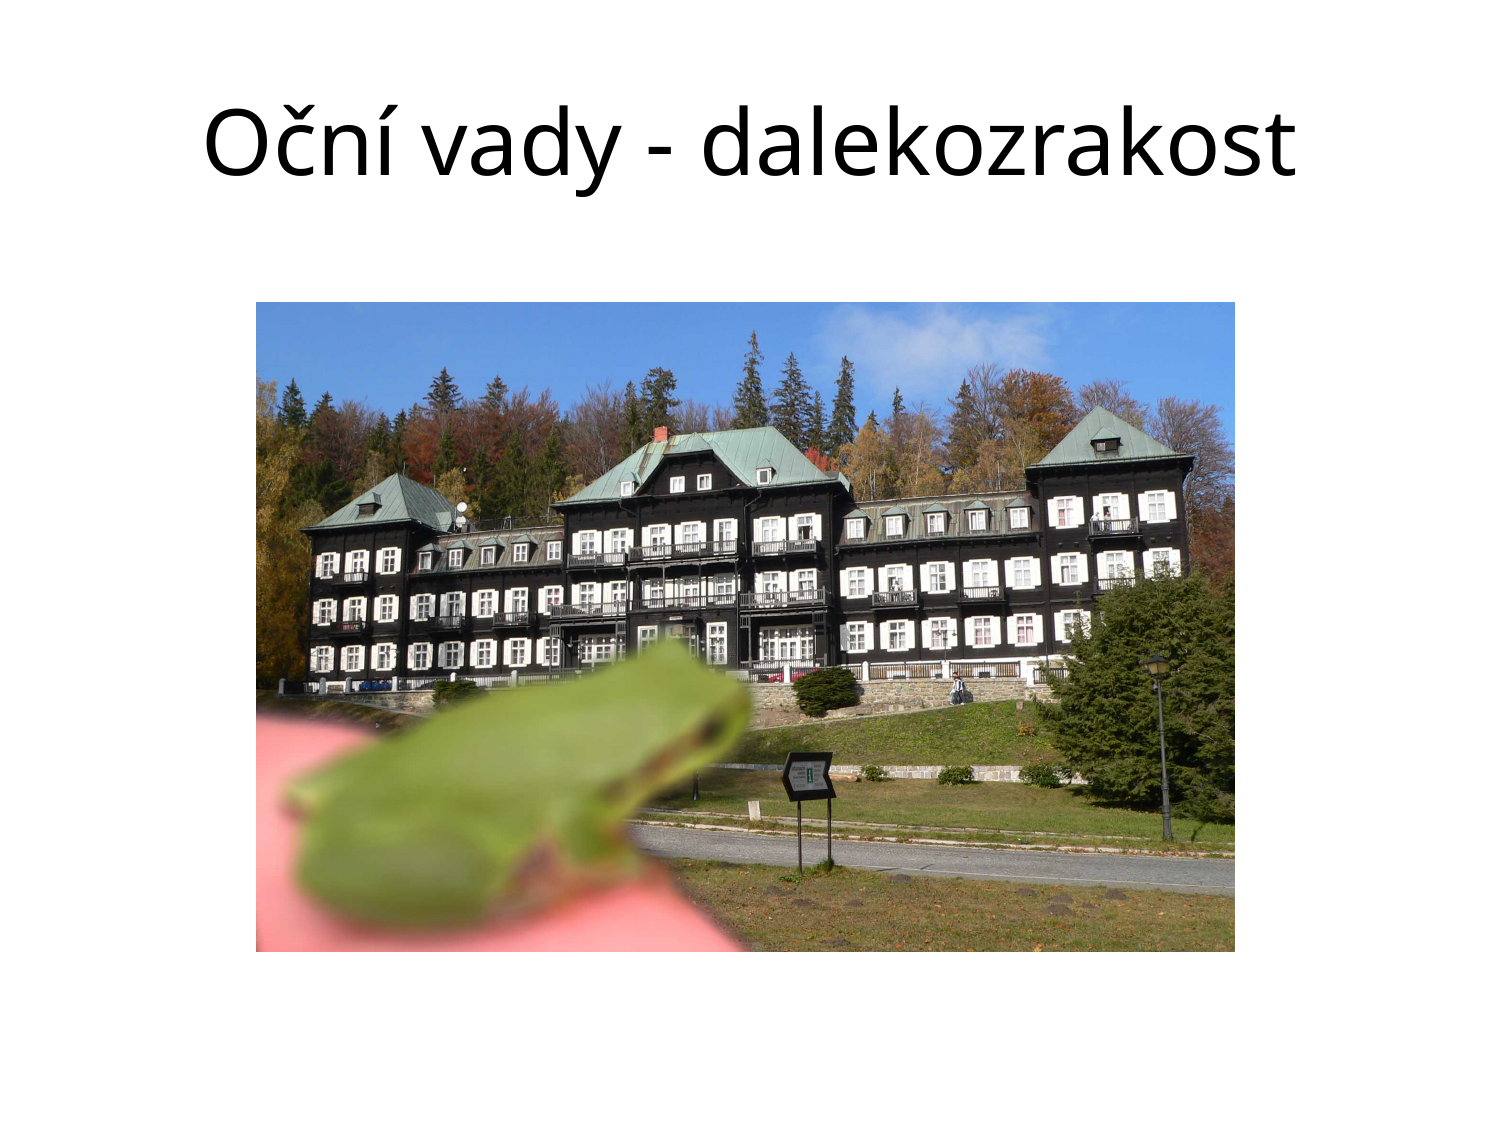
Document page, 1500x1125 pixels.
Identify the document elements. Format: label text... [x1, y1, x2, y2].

picture [256, 302, 1235, 953]
title Oční vady - dalekozrakost [74, 44, 1426, 233]
